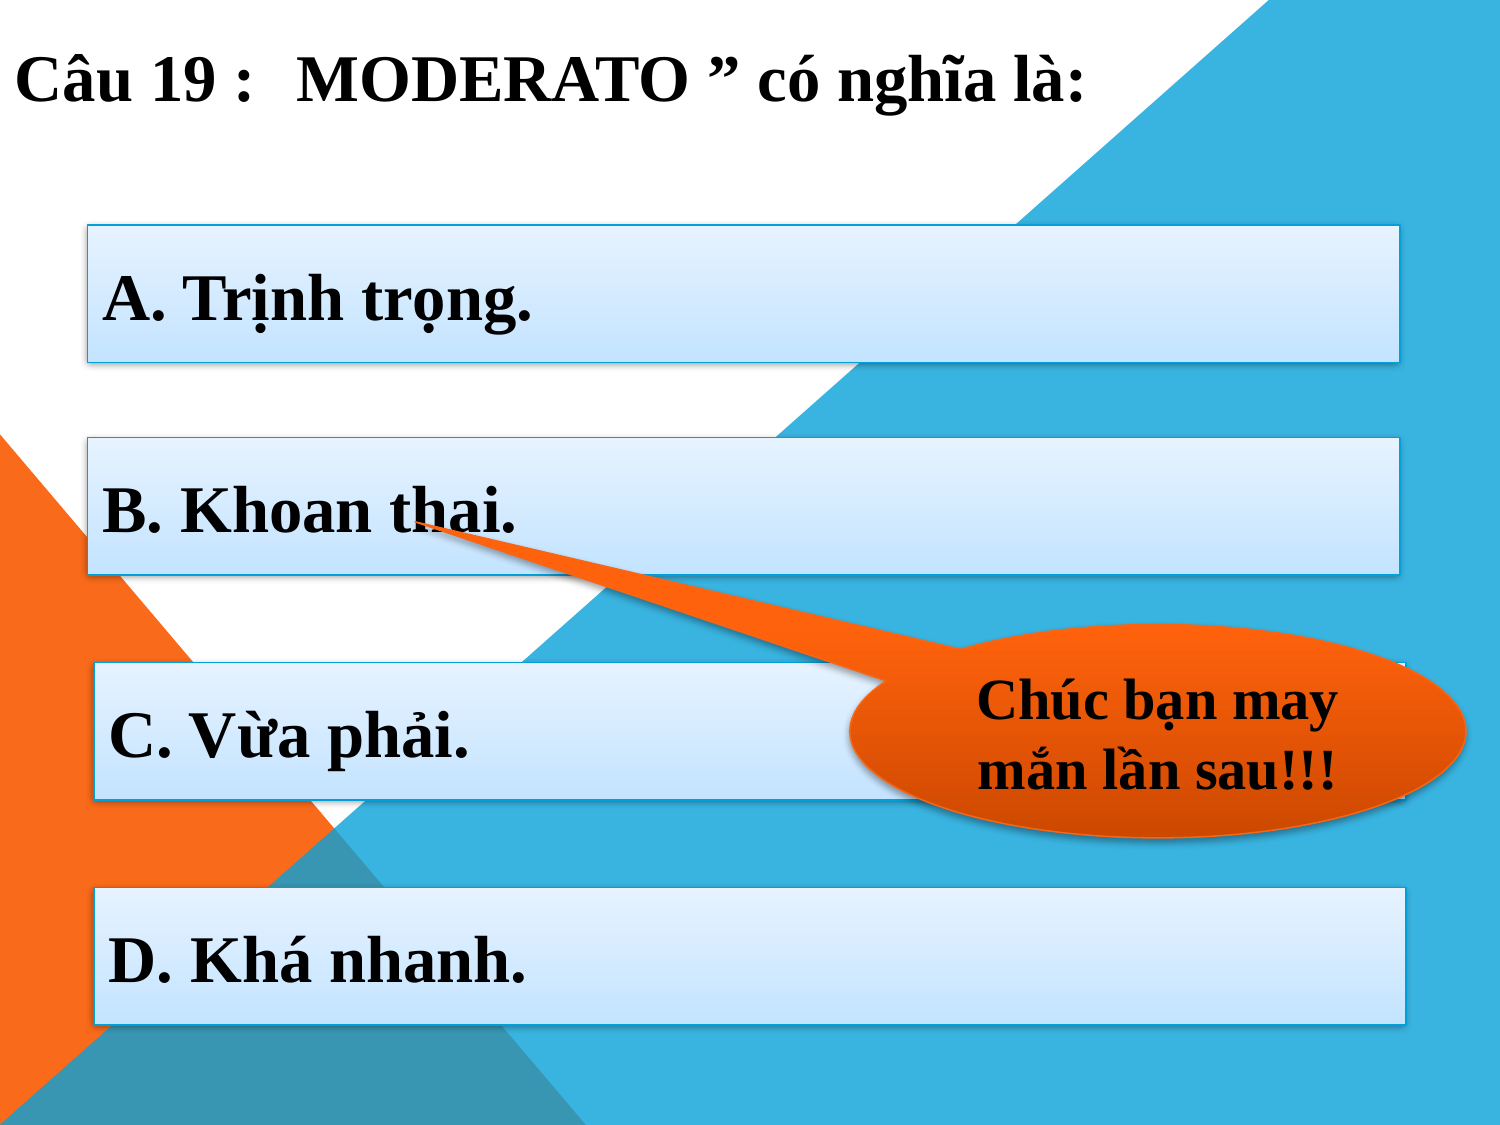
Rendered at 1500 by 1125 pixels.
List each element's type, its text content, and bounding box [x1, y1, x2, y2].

text_box Câu 19 : “ MODERATO ” có nghĩa là: [0, 0, 1500, 152]
text_box C. Vừa phải. [93, 662, 900, 801]
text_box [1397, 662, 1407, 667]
text_box B. Khoan thai. [87, 437, 1401, 576]
text_box D. Khá nhanh. [93, 887, 1407, 1026]
text_box Chúc bạn may mắn lần sau!!! [414, 521, 1467, 839]
text_box A. Trịnh trọng. [87, 224, 1401, 363]
